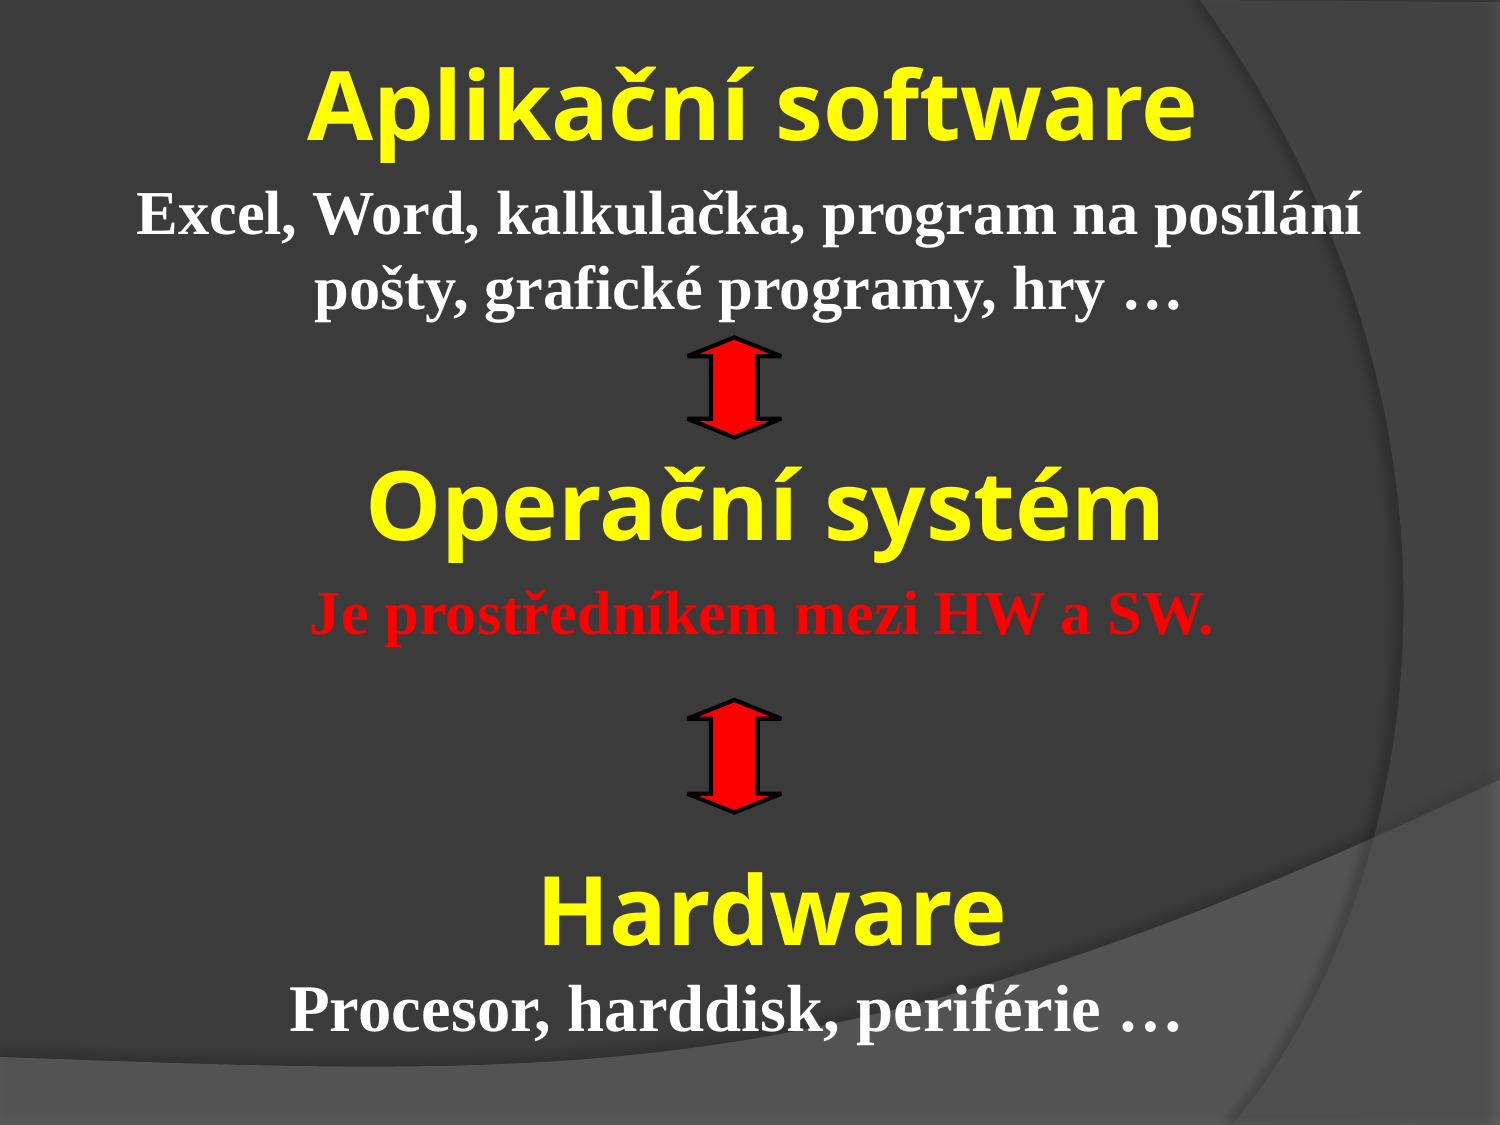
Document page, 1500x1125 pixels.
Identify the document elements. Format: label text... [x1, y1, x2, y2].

list Aplikační software Excel, Word, kalkulačka, program na posílání pošty, grafické programy, hry … [74, 37, 1426, 351]
text_box [687, 337, 782, 437]
text_box [687, 699, 782, 813]
text_box Operační systém Je prostředníkem mezi HW a SW. [87, 437, 1438, 675]
text_box Hardware Procesor, harddisk, periférie … [62, 762, 1413, 1088]
